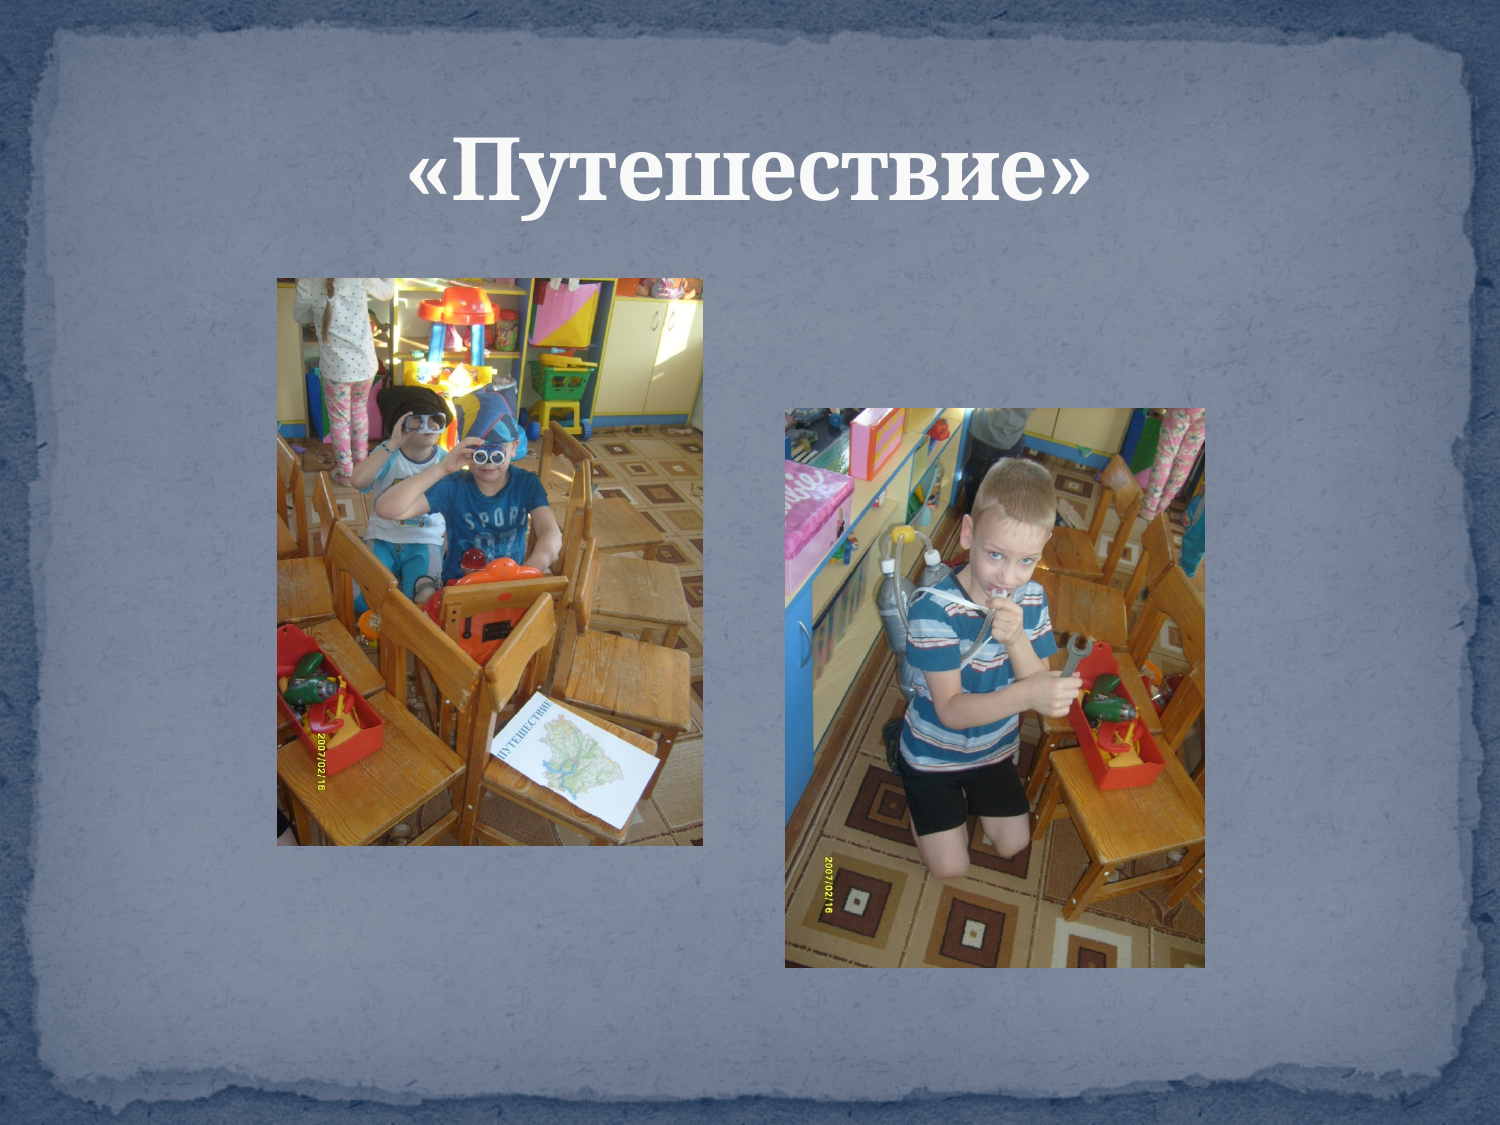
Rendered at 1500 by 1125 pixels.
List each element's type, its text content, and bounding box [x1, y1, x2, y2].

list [279, 280, 702, 845]
title «Путешествие» [74, 24, 1425, 225]
picture [785, 408, 1205, 968]
